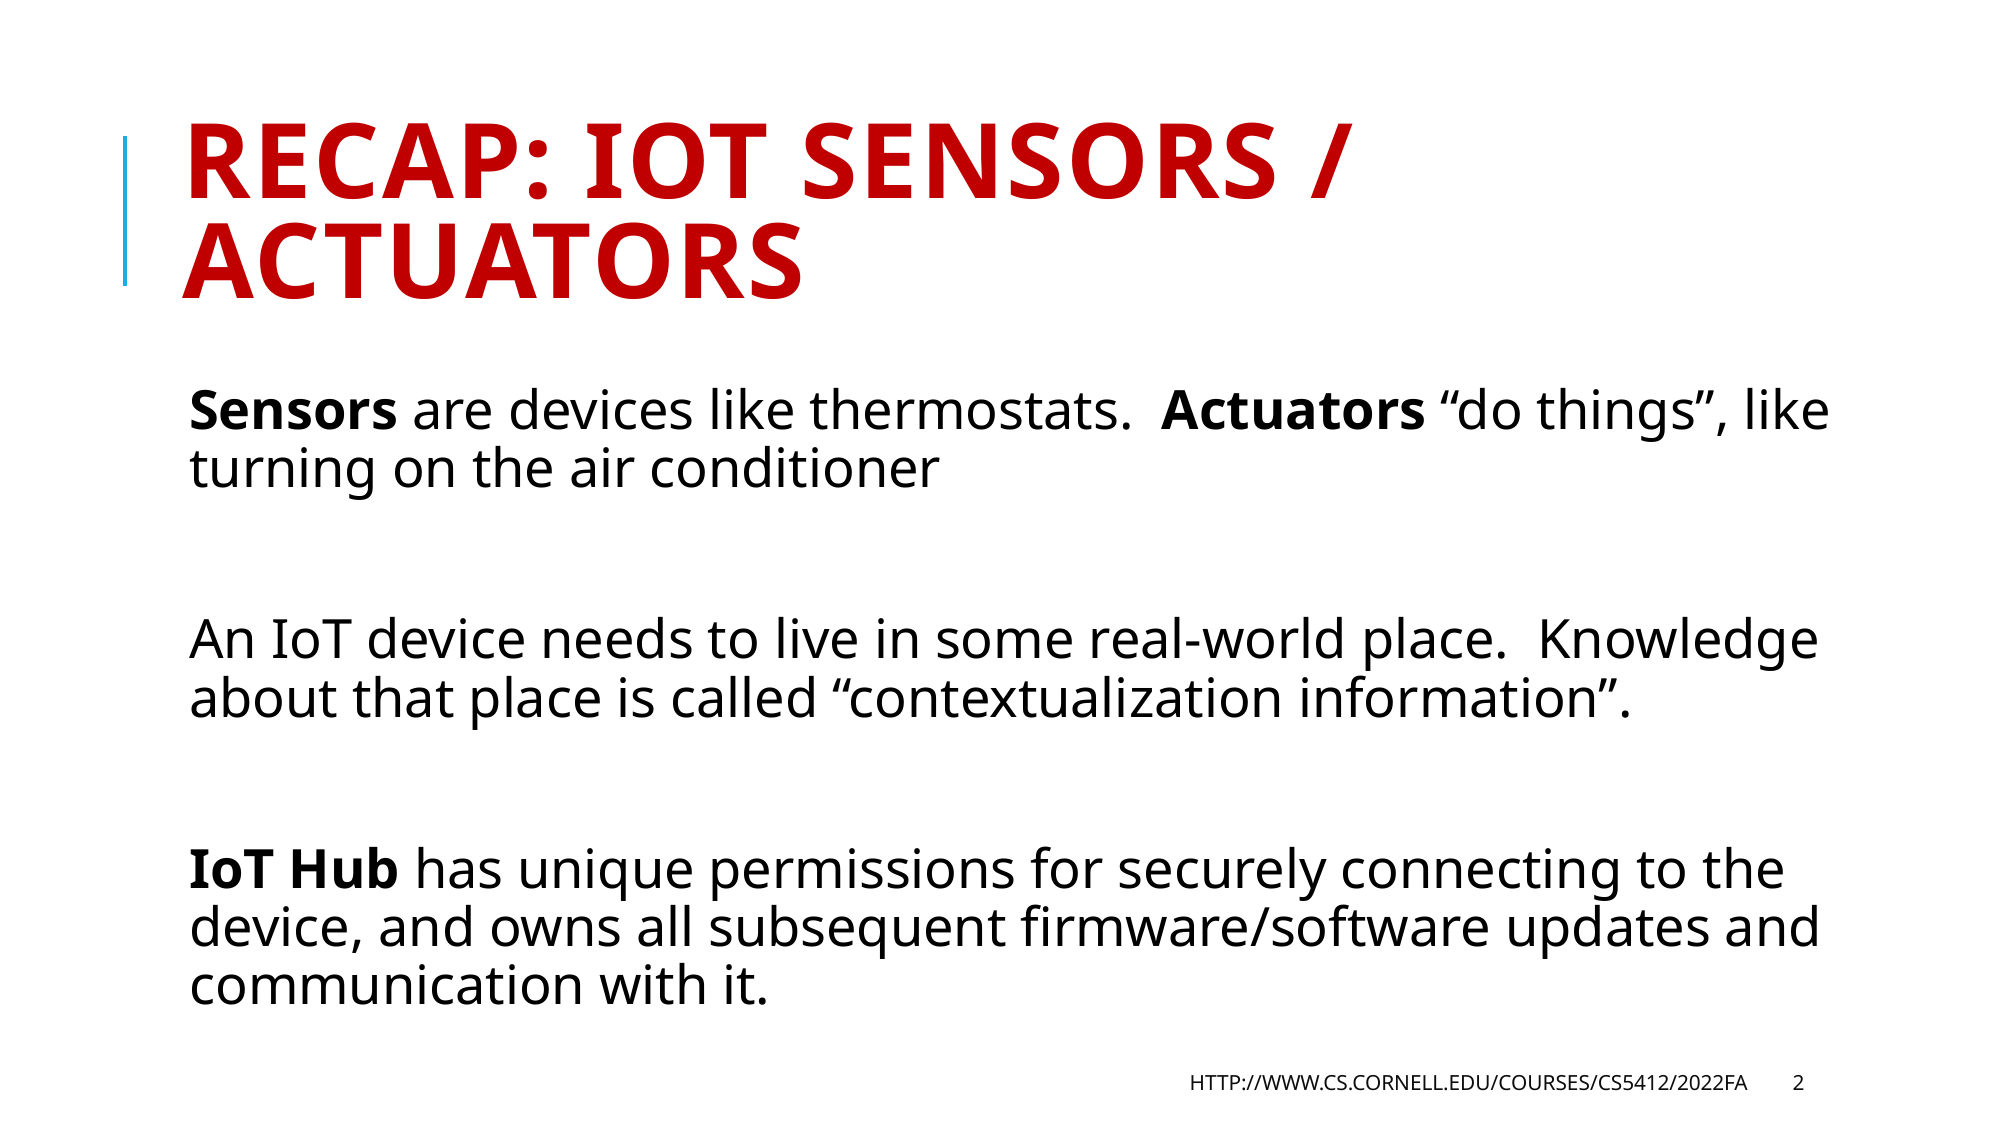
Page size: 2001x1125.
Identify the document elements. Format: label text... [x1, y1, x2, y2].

footer http://www.cs.cornell.edu/courses/cs5412/2022fa [794, 1061, 1763, 1107]
list Sensors are devices like thermostats. Actuators “do things”, like turning on the air conditioner An IoT device needs to live in some real-world place. Knowledge about that place is called “contextualization information”. IoT Hub has unique permissions for securely connecting to the device, and owns all subsequent firmware/software updates and communication with it. [168, 375, 1938, 1035]
title Recap: IoT Sensors / Actuators [168, 96, 1938, 342]
slide_number 2 [1777, 1061, 1938, 1107]
